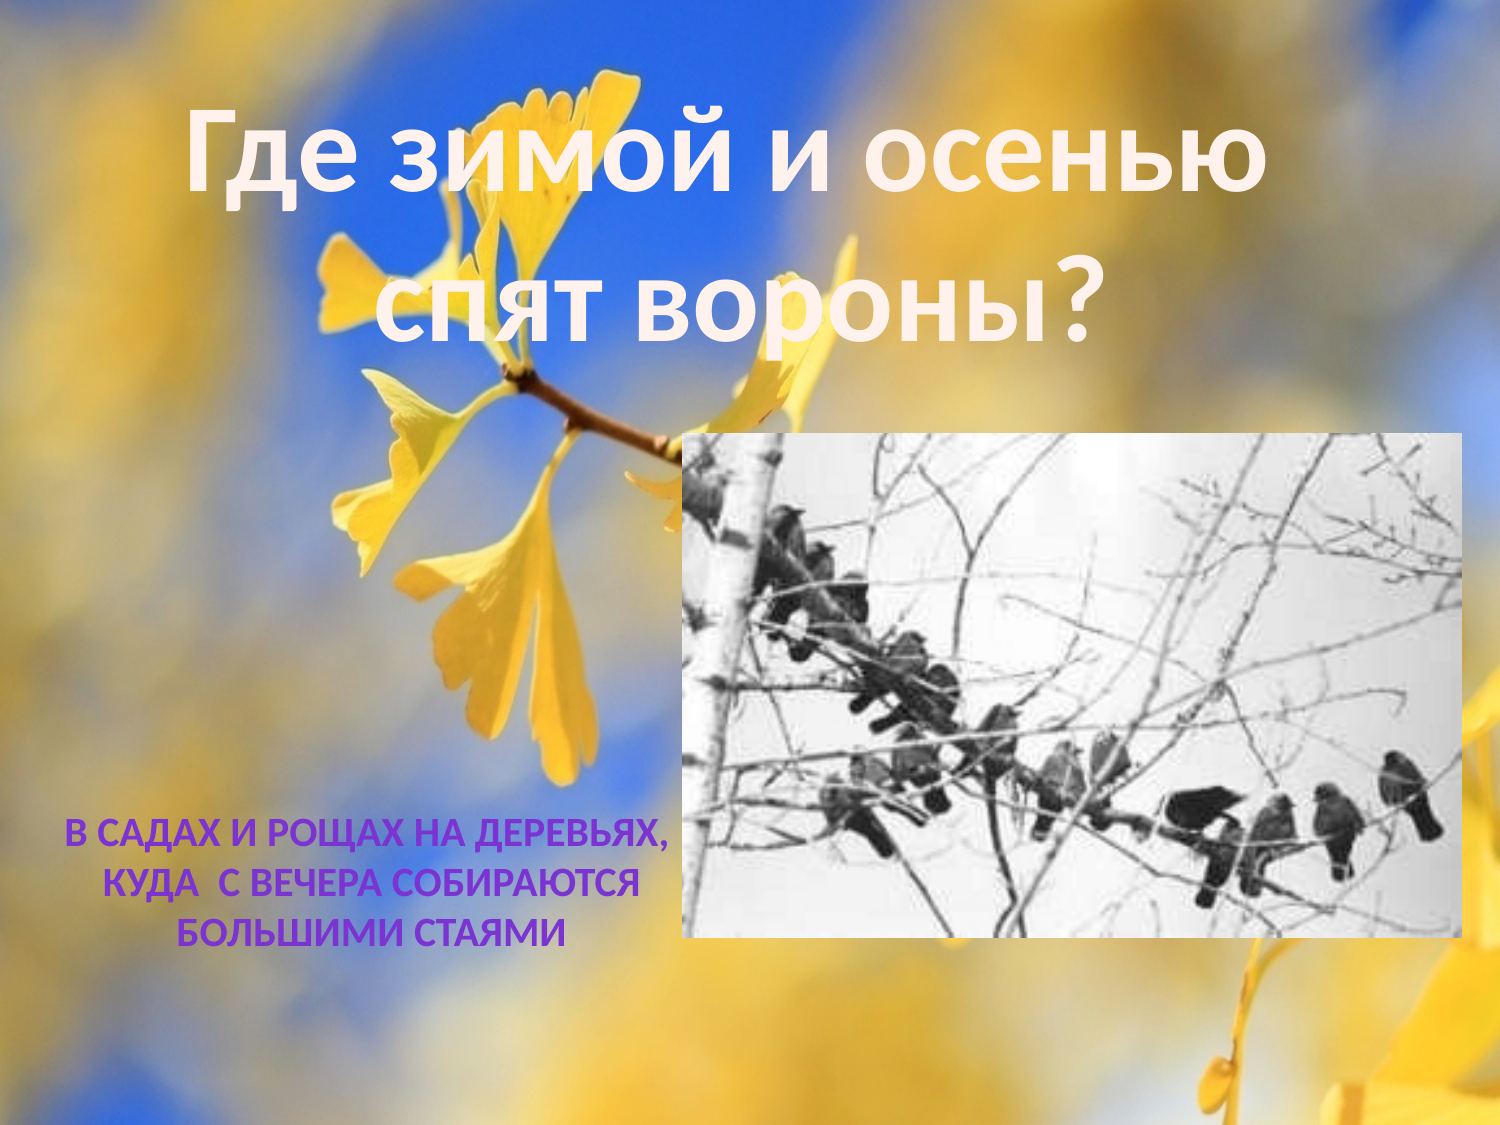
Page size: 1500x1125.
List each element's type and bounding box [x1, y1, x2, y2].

picture [682, 433, 1462, 938]
list [0, 0, 1500, 1125]
